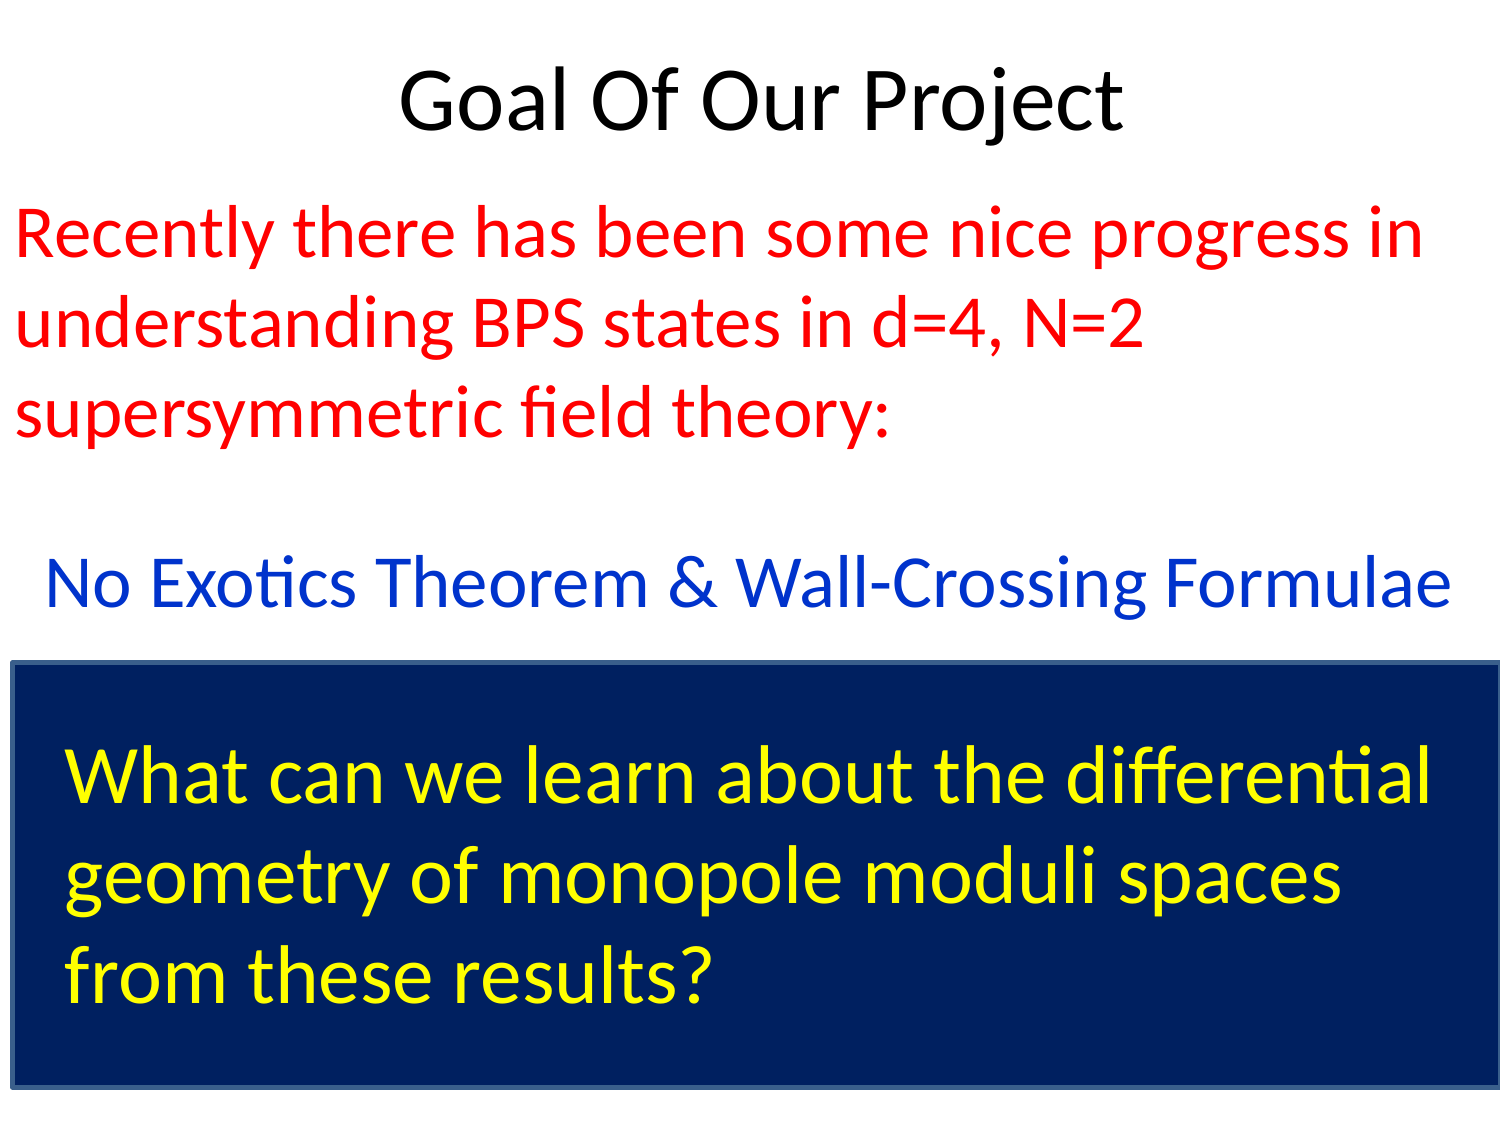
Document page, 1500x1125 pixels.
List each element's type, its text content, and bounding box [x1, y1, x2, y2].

text_box [10, 660, 1500, 1090]
title Goal Of Our Project [87, 0, 1438, 174]
text_box Recently there has been some nice progress in understanding BPS states in d=4, N=2 supersymmetric field theory: [0, 174, 1500, 460]
text_box No Exotics Theorem & Wall-Crossing Formulae [12, 524, 1500, 630]
text_box What can we learn about the differential geometry of monopole moduli spaces from these results? [49, 712, 1500, 1028]
